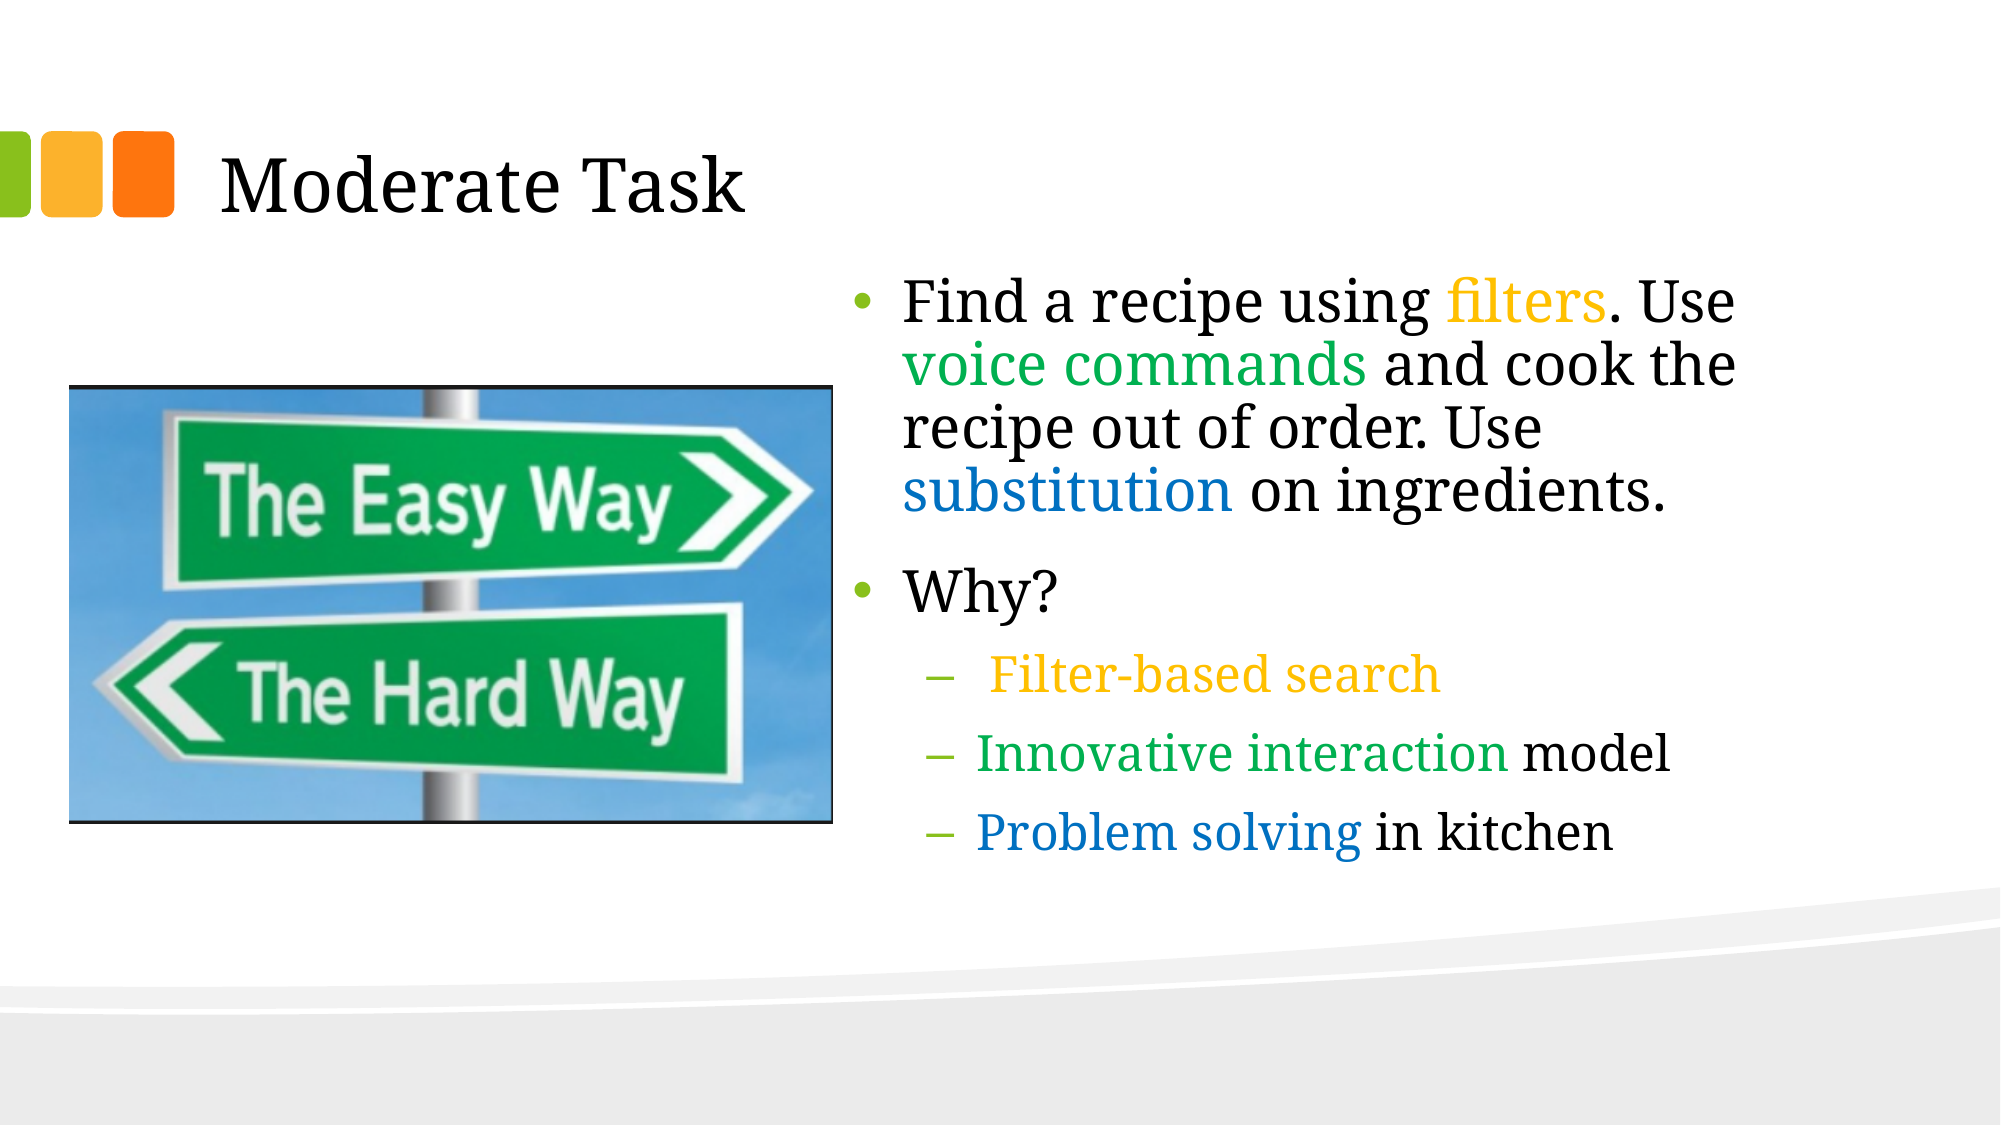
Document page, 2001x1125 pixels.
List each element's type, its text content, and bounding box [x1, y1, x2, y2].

title Moderate Task [200, 24, 1800, 238]
picture [69, 385, 833, 824]
list Find a recipe using filters. Use voice commands and cook the recipe out of order. Use substitution on ingredients. Why? Filter-based search Innovative interaction model Problem solving in kitchen [832, 262, 1800, 1013]
